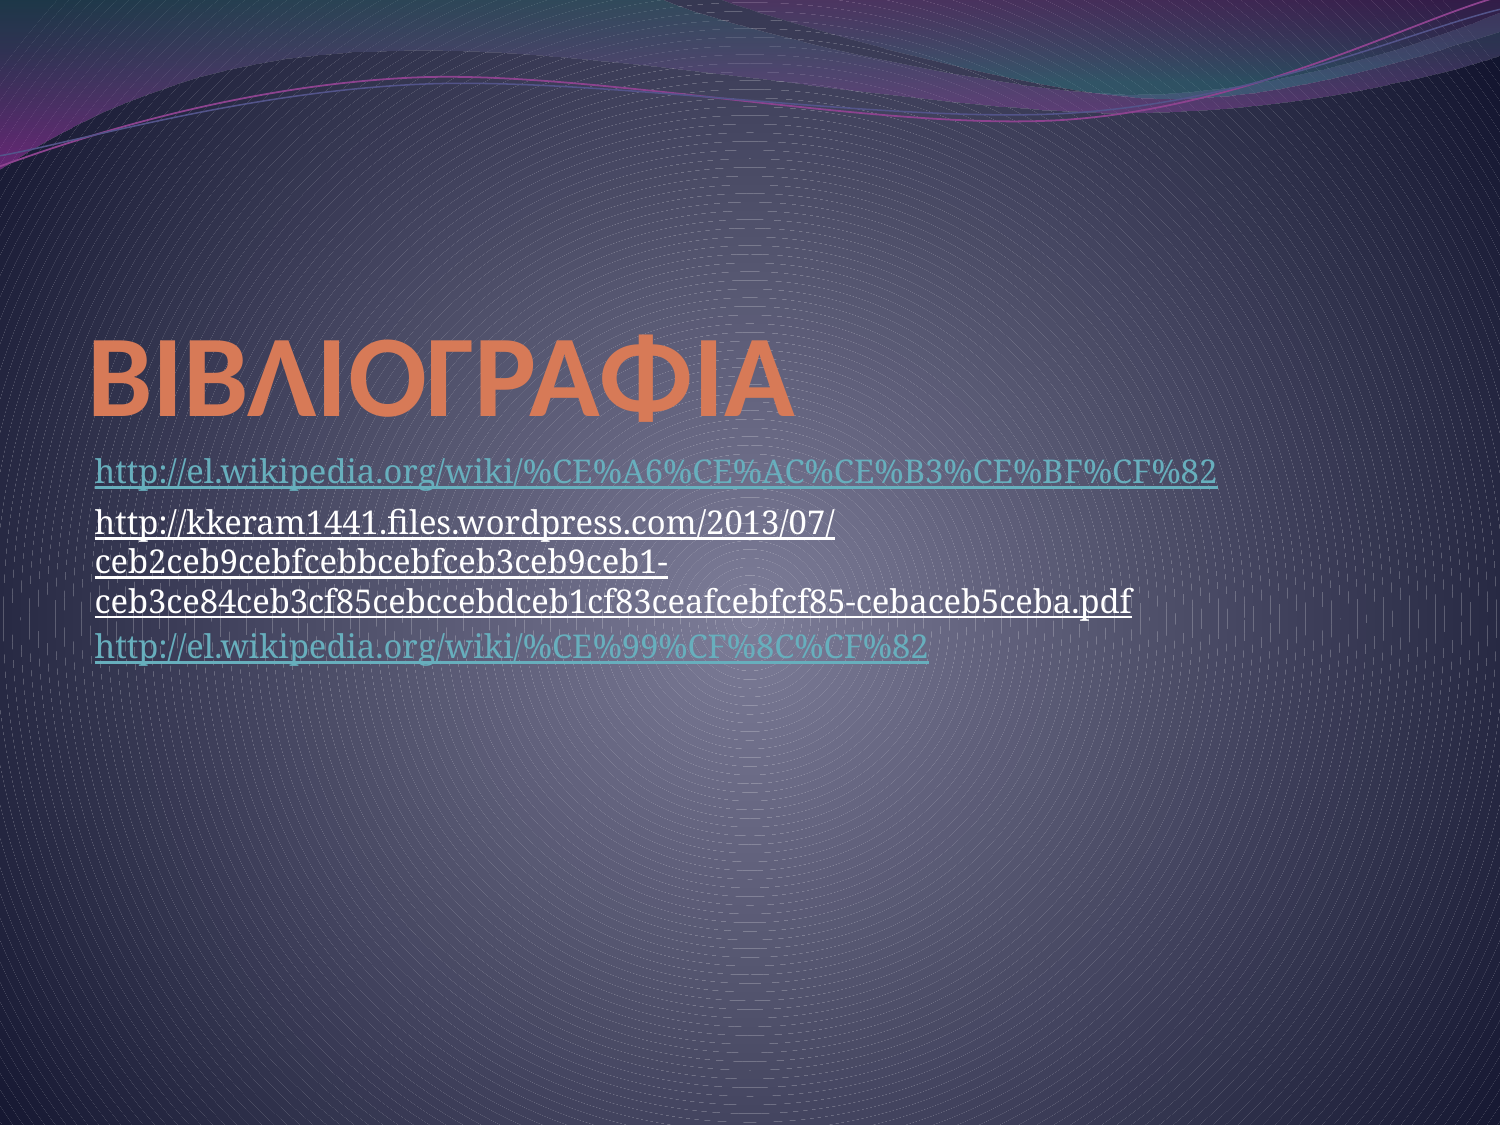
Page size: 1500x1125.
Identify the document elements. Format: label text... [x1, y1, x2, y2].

title ΒΙΒΛΙΟΓΡΑΦΙΑ [86, 216, 1362, 440]
list http://el.wikipedia.org/wiki/%CE%A6%CE%AC%CE%B3%CE%BF%CF%82 http://kkeram1441.files.wordpress.com/2013/07/ceb2ceb9cebfcebbcebfceb3ceb9ceb1-ceb3ce84ceb3cf85cebccebdceb1cf83ceafcebfcf85-cebaceb5ceba.pdf http://el.wikipedia.org/wiki/%CE%99%CF%8C%CF%82 [86, 443, 1362, 692]
